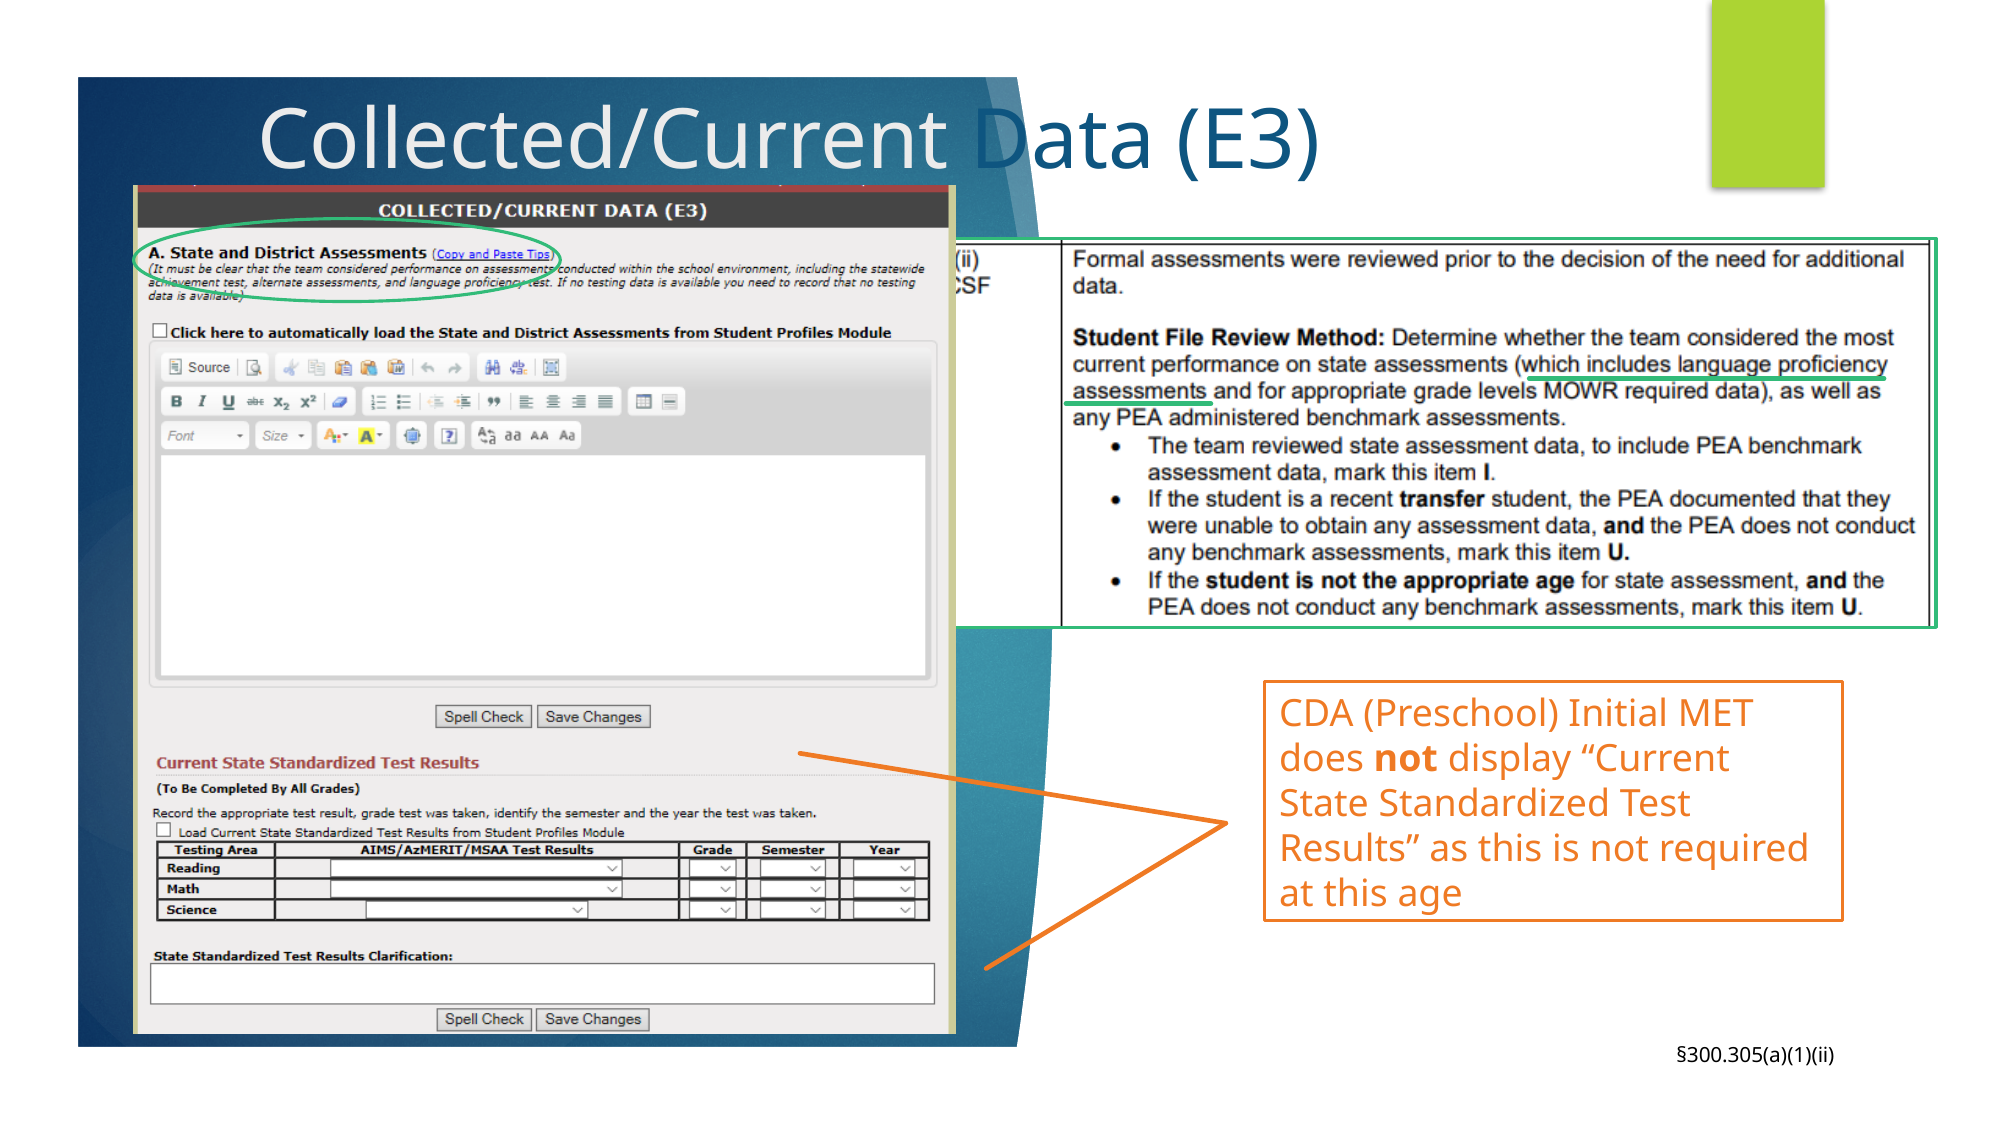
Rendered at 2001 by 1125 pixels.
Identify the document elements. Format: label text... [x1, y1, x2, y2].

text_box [985, 822, 1227, 969]
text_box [799, 752, 1227, 824]
text_box §300.305(a)(1)(ii) [1661, 1033, 1850, 1074]
text_box CDA (Preschool) Initial MET does not display “Current State Standardized Test Results” as this is not required at this age [1264, 681, 1843, 921]
picture [133, 185, 1935, 1035]
title Collected/Current Data (E3) [133, 77, 1571, 193]
